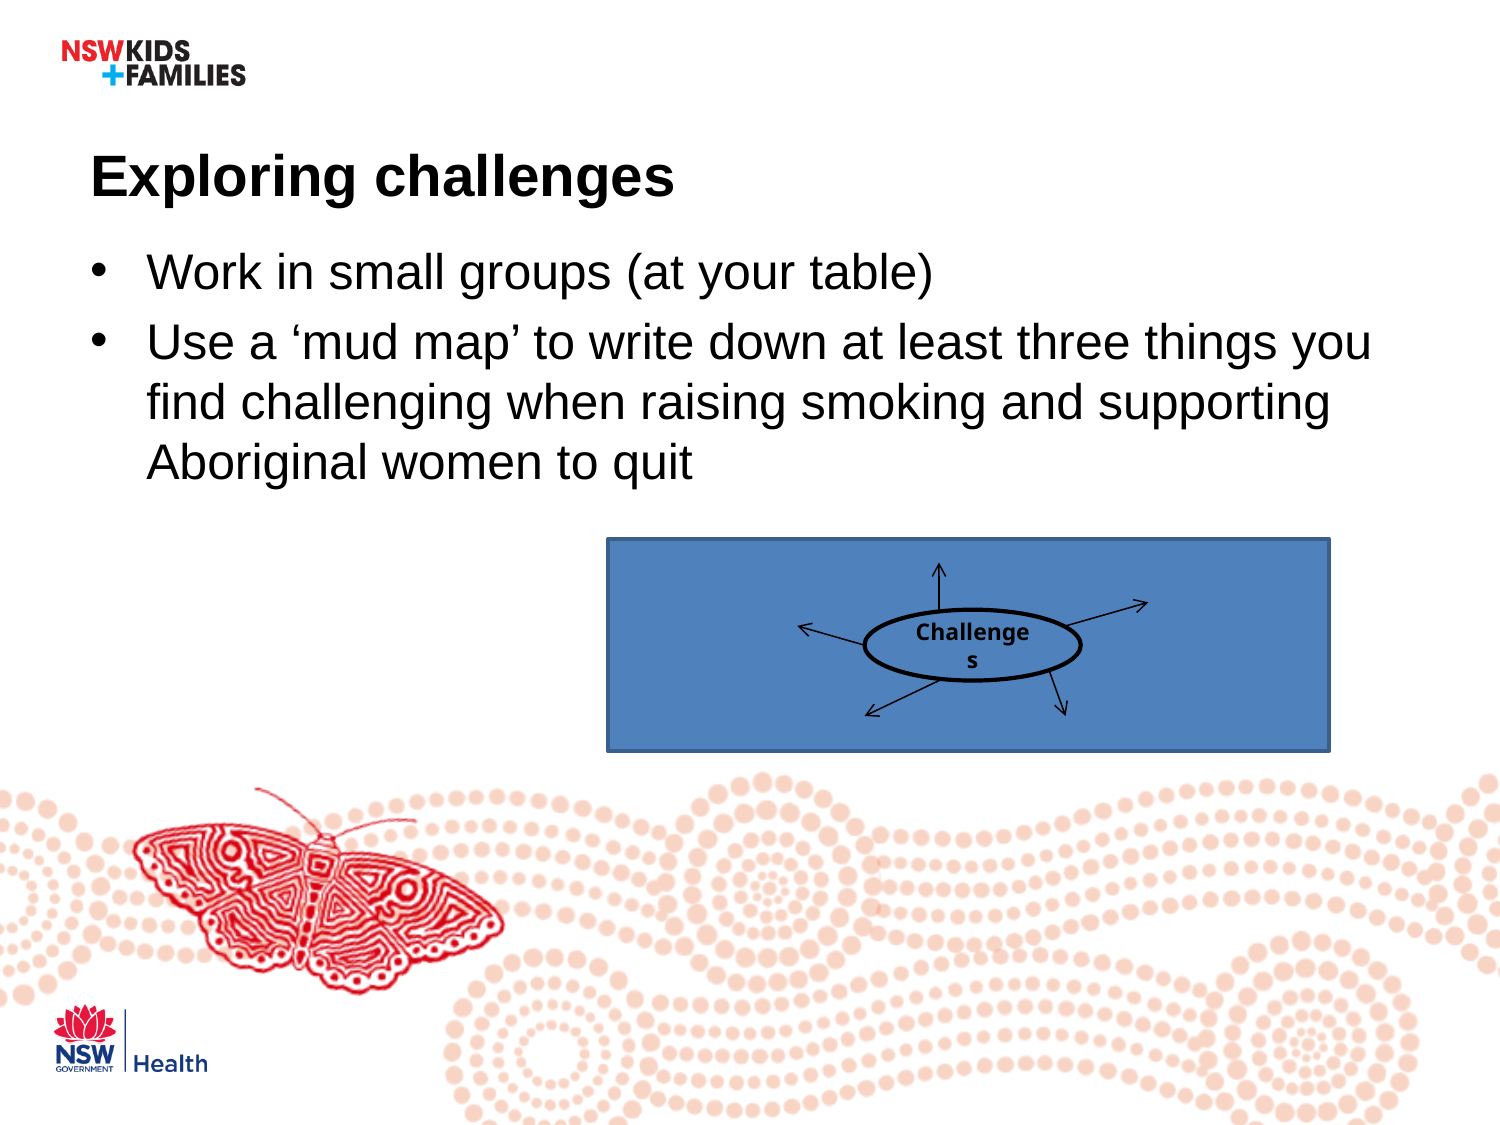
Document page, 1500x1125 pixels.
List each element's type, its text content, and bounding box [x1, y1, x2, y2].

title Exploring challenges [75, 79, 1425, 231]
list Work in small groups (at your table) Use a ‘mud map’ to write down at least three things you find challenging when raising smoking and supporting Aboriginal women to quit [75, 231, 1425, 1005]
picture [41, 19, 266, 106]
picture [0, 220, 1500, 1125]
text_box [864, 680, 940, 717]
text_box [1065, 602, 1149, 627]
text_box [796, 625, 865, 646]
text_box Challenges [864, 607, 1083, 683]
text_box [606, 537, 1331, 753]
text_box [1048, 669, 1066, 717]
